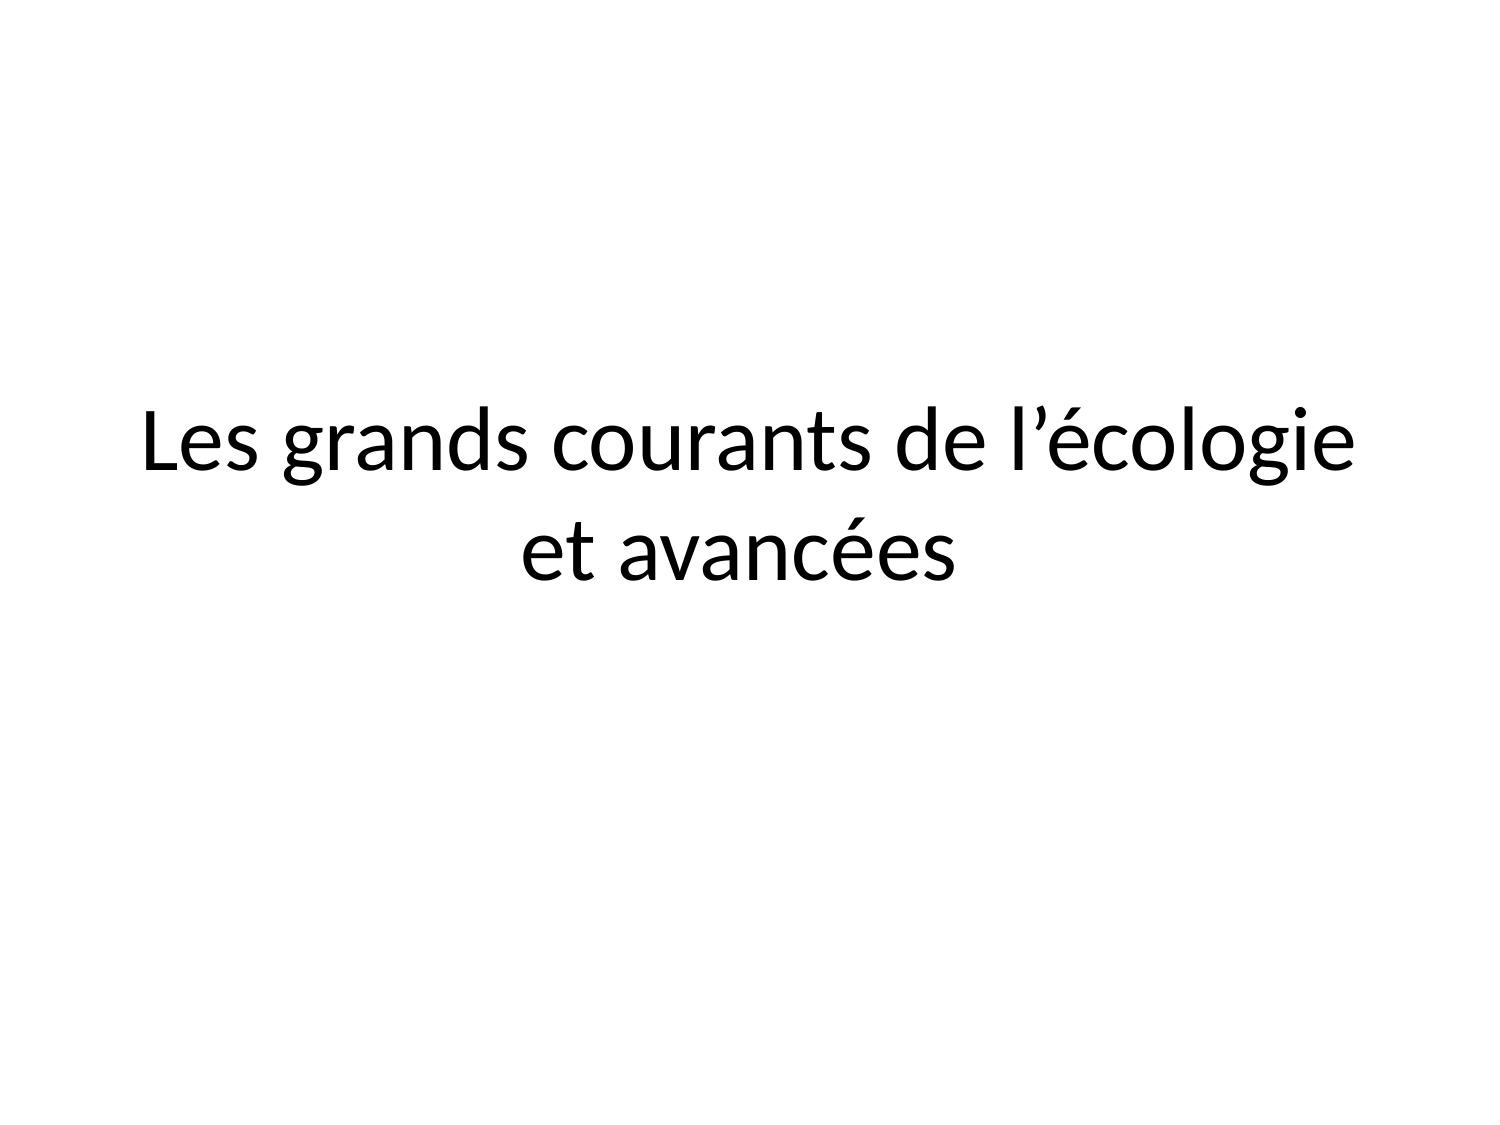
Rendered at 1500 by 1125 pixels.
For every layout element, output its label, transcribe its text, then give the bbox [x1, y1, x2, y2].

title Les grands courants de l’écologie et avancées [112, 368, 1388, 610]
